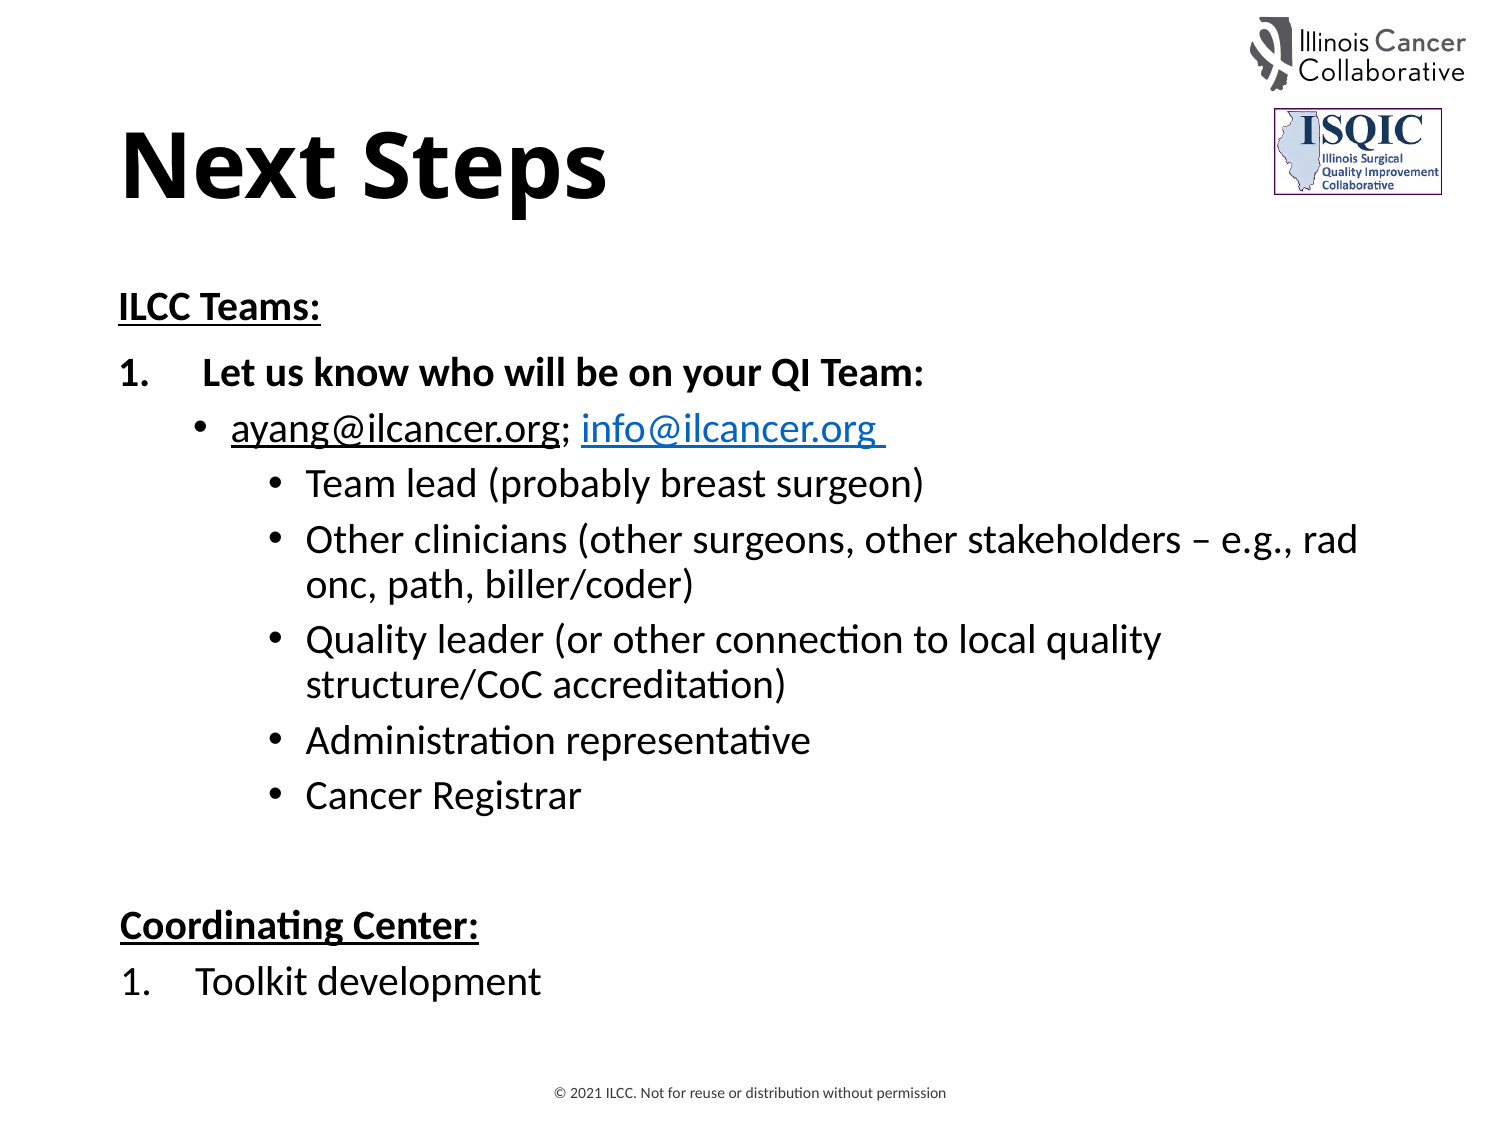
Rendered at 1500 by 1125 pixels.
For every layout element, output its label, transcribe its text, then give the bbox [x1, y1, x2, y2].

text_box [1245, 8, 1471, 195]
list ILCC Teams: Let us know who will be on your QI Team: ayang@ilcancer.org; info@ilcancer.org Team lead (probably breast surgeon) Other clinicians (other surgeons, other stakeholders – e.g., rad onc, path, biller/coder) Quality leader (or other connection to local quality structure/CoC accreditation) Administration representative Cancer Registrar Coordinating Center: Toolkit development [103, 277, 1397, 1091]
title Next Steps [103, 59, 1397, 277]
text_box © 2021 ILCC. Not for reuse or distribution without permission [496, 1069, 1004, 1115]
